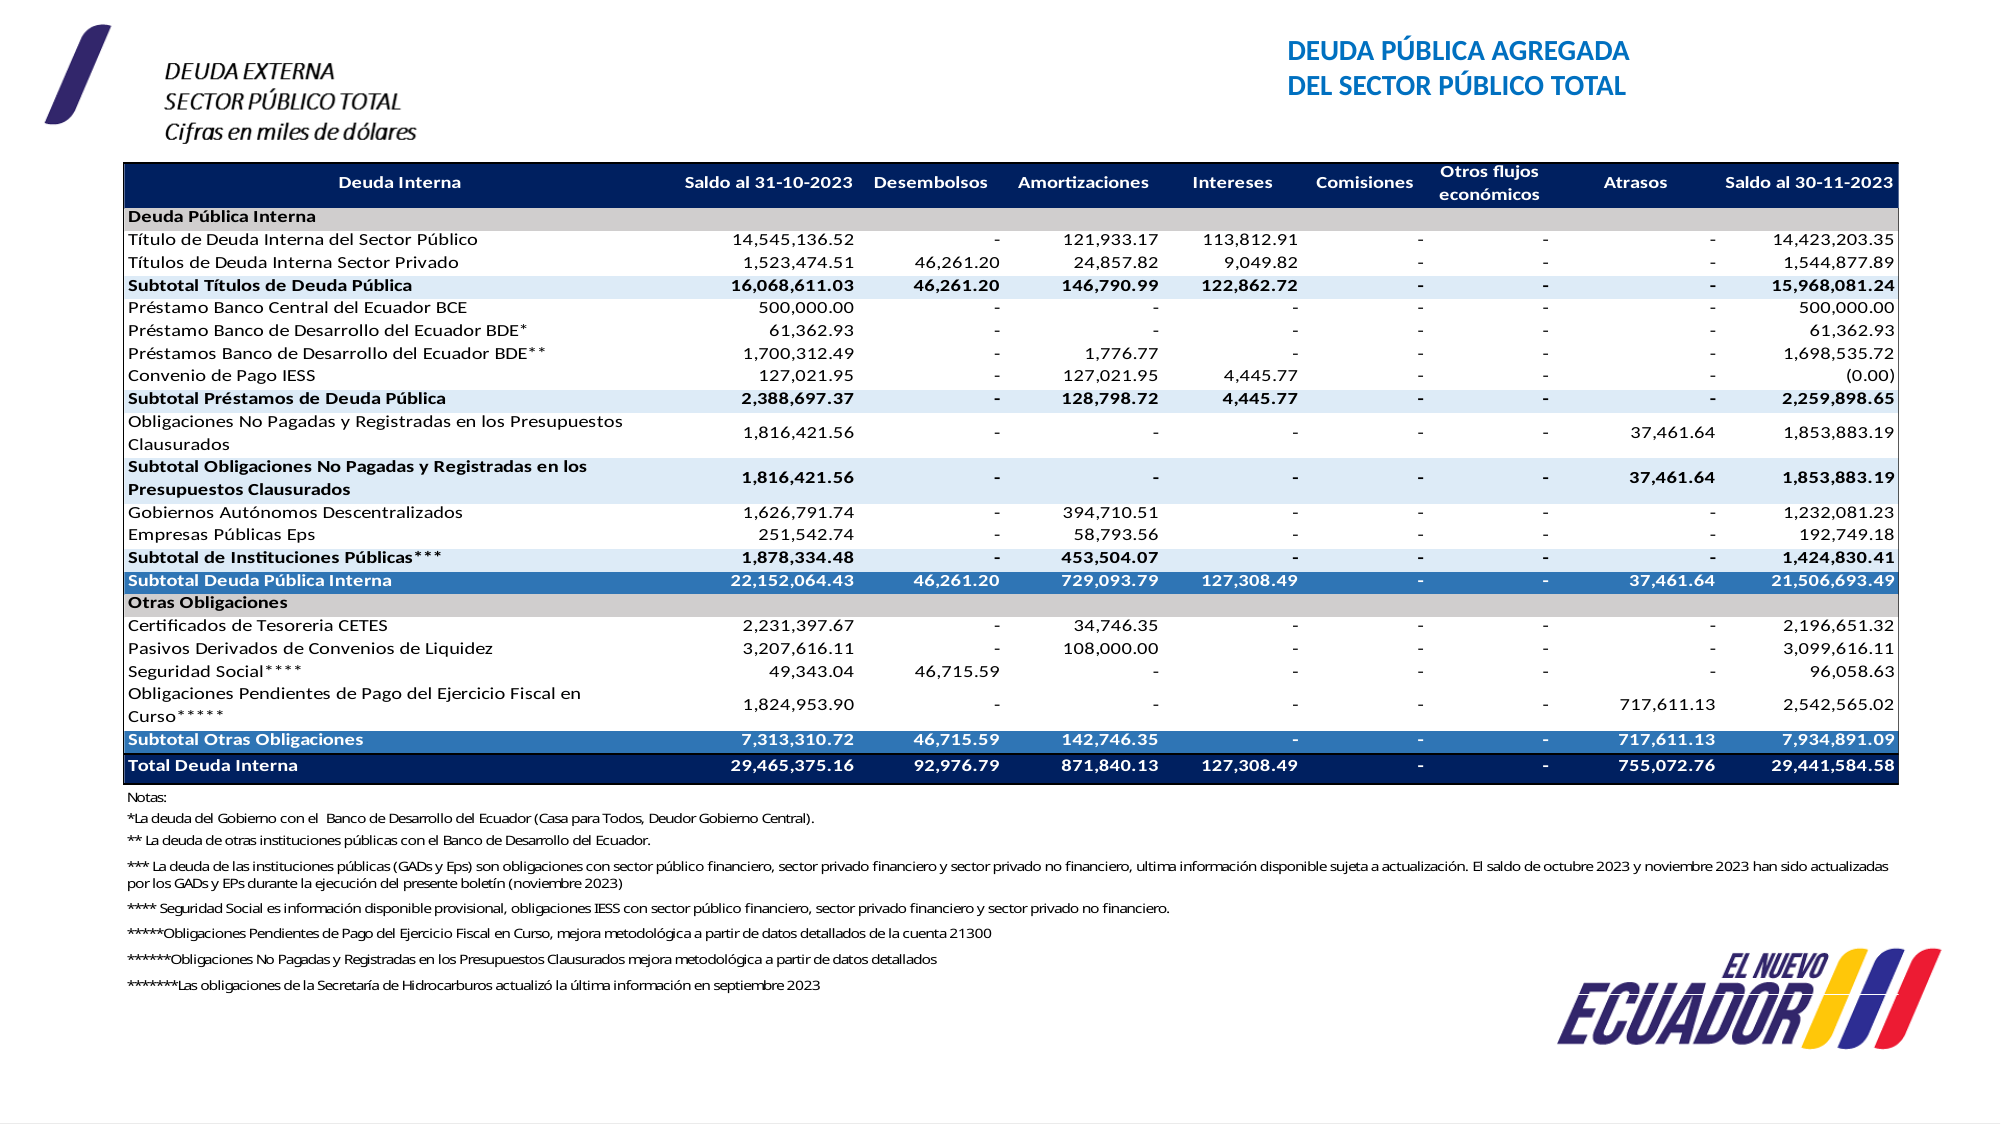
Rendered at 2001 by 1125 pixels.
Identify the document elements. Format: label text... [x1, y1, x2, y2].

picture [0, 0, 2001, 1125]
text_box DEUDA PÚBLICA AGREGADA DEL SECTOR PÚBLICO TOTAL [1272, 24, 1900, 109]
